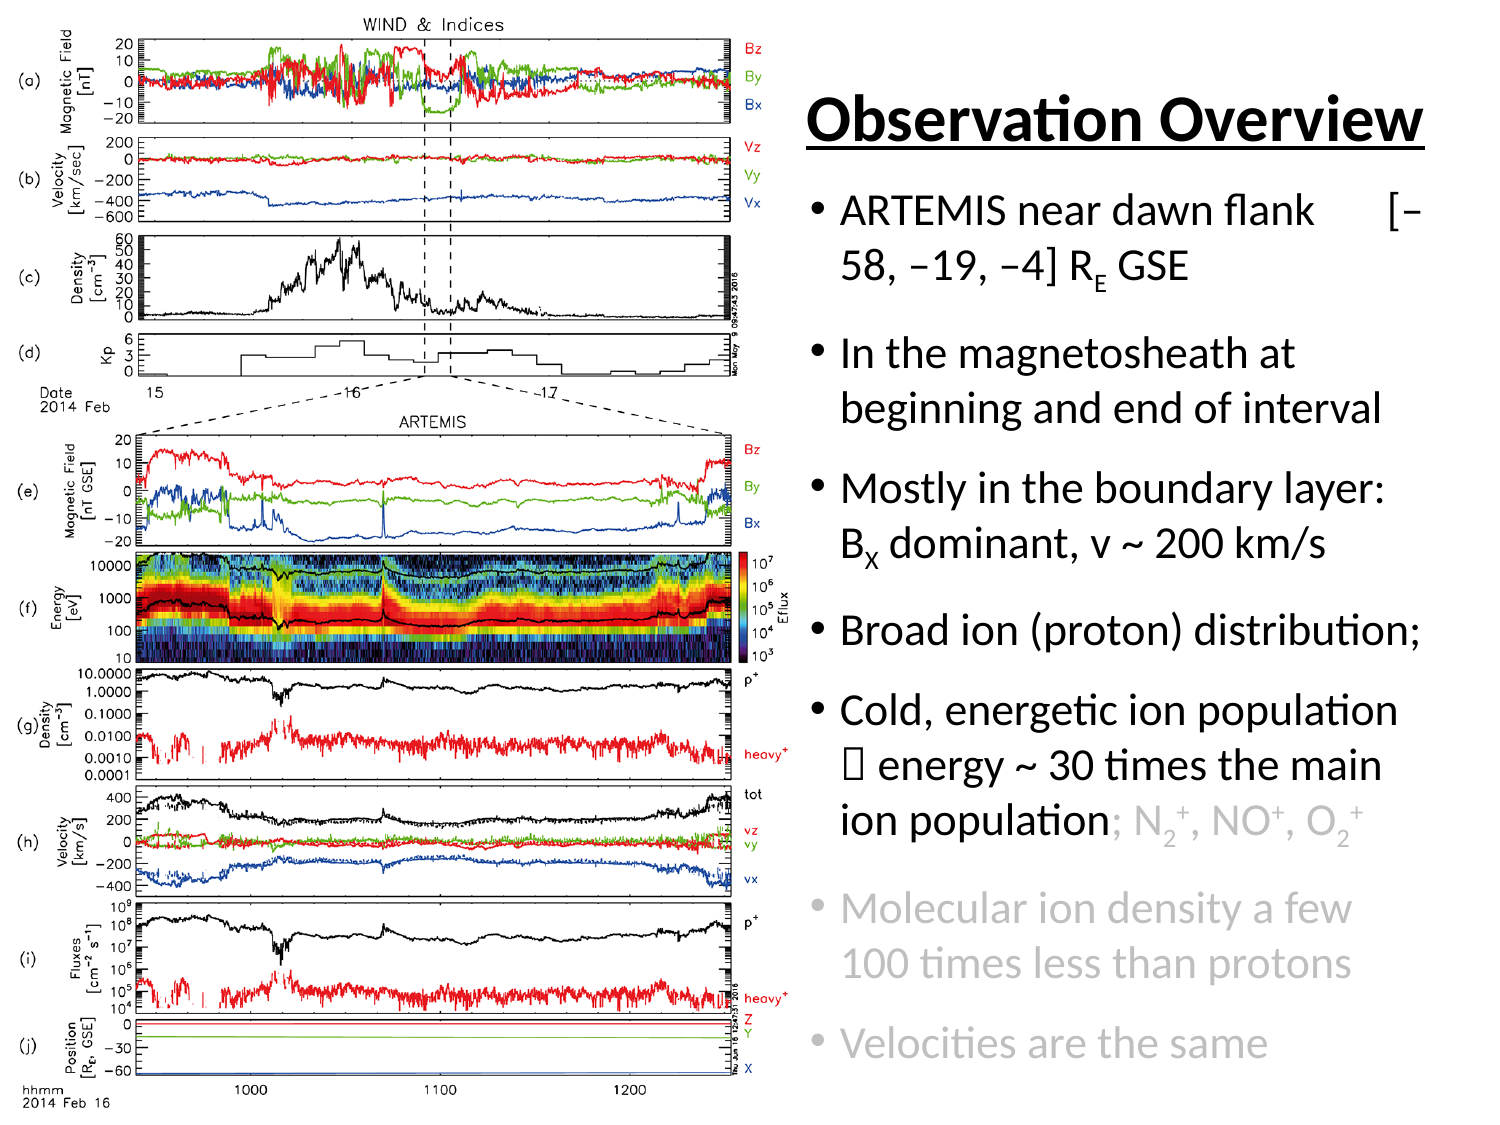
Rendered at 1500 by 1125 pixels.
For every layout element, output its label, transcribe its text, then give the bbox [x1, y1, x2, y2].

text_box Observation Overview ARTEMIS near dawn flank [–58, –19, –4] RE GSE In the magnetosheath at beginning and end of interval Mostly in the boundary layer: BX dominant, v ~ 200 km/s Broad ion (proton) distribution; Cold, energetic ion population  energy ~ 30 times the main ion population; N2+, NO+, O2+ Molecular ion density a few 100 times less than protons Velocities are the same [790, 74, 1425, 1050]
picture [14, 14, 790, 1110]
